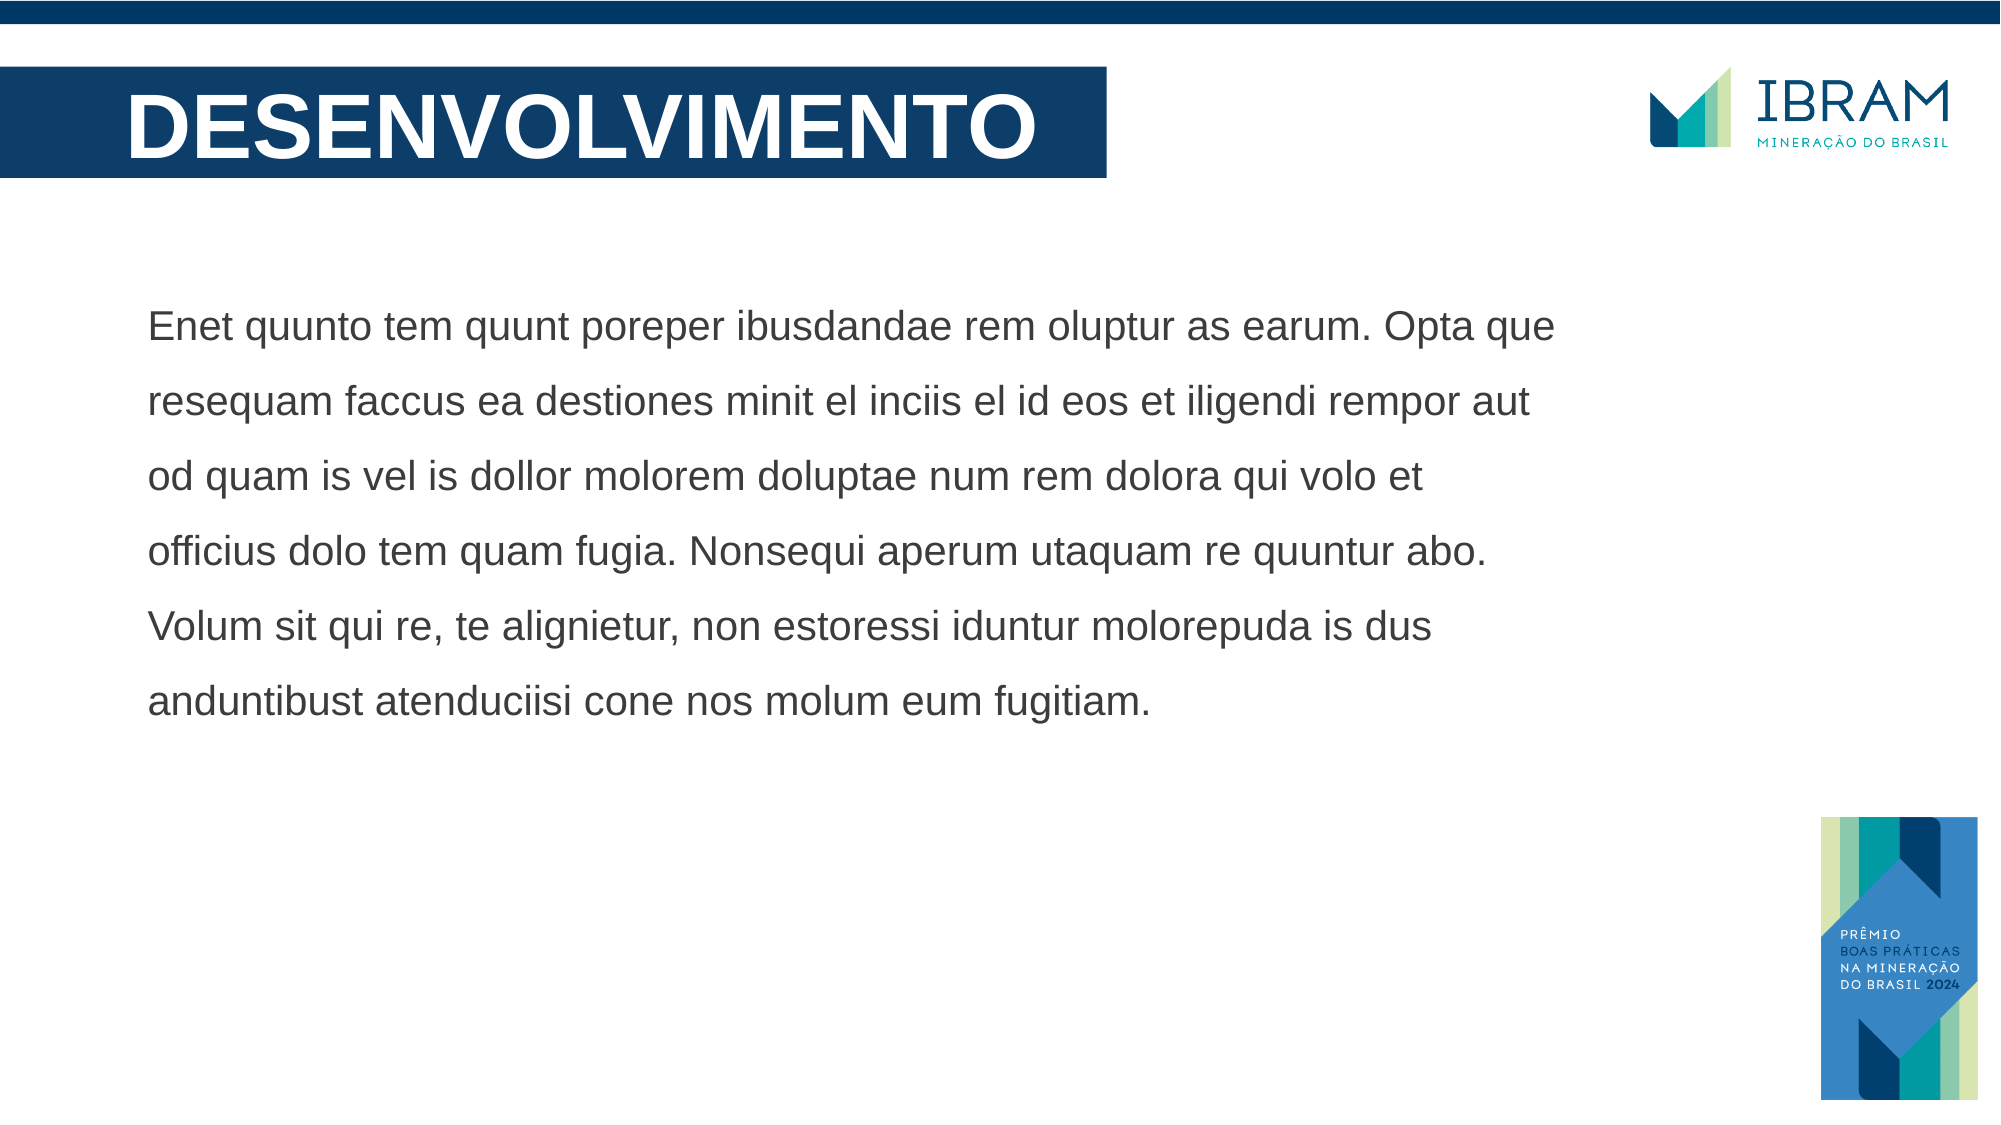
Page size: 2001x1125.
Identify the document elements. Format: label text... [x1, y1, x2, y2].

text_box [0, 66, 1107, 178]
picture [1649, 66, 1948, 151]
text_box [0, 0, 2000, 25]
text_box Enet quunto tem quunt poreper ibusdandae rem oluptur as earum. Opta que resequam faccus ea destiones minit el inciis el id eos et iligendi rempor aut od quam is vel is dollor molorem doluptae num rem dolora qui volo et officius dolo tem quam fugia. Nonsequi aperum utaquam re quuntur abo. Volum sit qui re, te alignietur, non estoressi iduntur molorepuda is dus anduntibust atenduciisi cone nos molum eum fugitiam. [147, 273, 1563, 724]
picture [1820, 816, 1978, 1101]
text_box DESENVOLVIMENTO [125, 67, 1232, 178]
